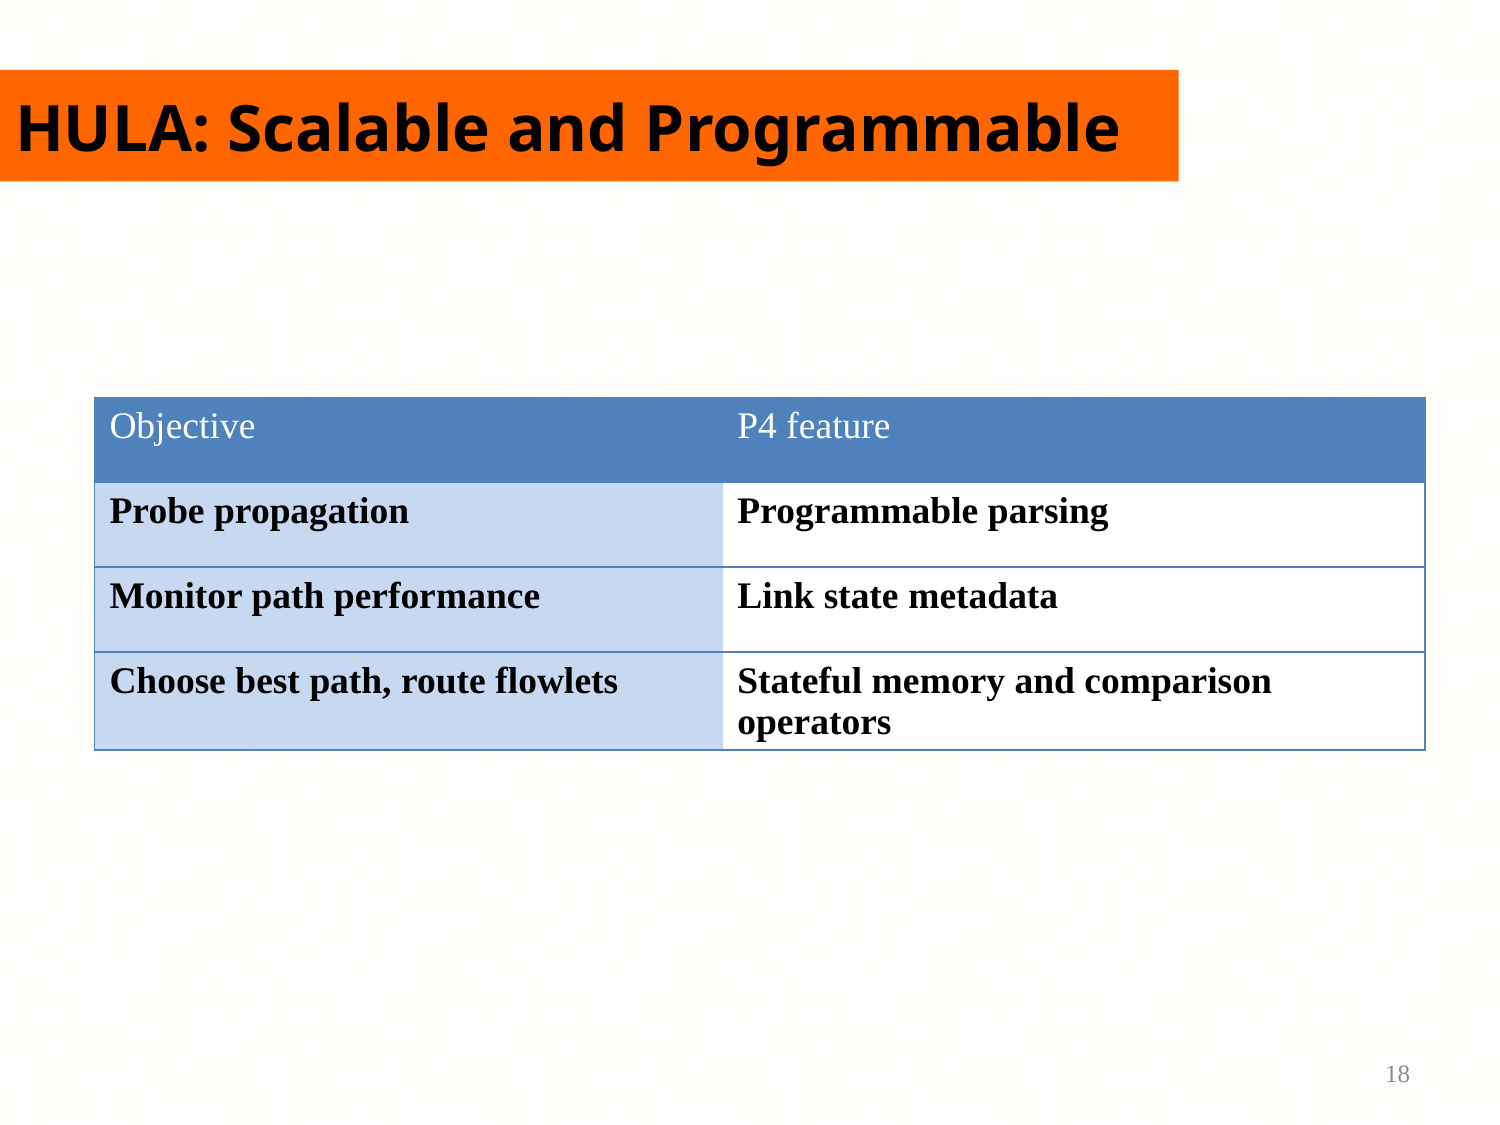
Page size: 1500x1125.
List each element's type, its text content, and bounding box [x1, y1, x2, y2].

table_cell Monitor path performance [95, 568, 723, 651]
table_cell Probe propagation [95, 483, 723, 566]
table_cell Choose best path, route flowlets [95, 653, 723, 749]
table_header P4 feature [723, 399, 1424, 482]
slide_number 18 [1074, 1042, 1425, 1103]
table_header Objective [95, 399, 723, 482]
title HULA: Scalable and Programmable [0, 69, 1179, 182]
table_cell Link state metadata [723, 568, 1424, 651]
table_cell Programmable parsing [723, 483, 1424, 566]
table_cell Stateful memory and comparison operators [723, 653, 1424, 749]
